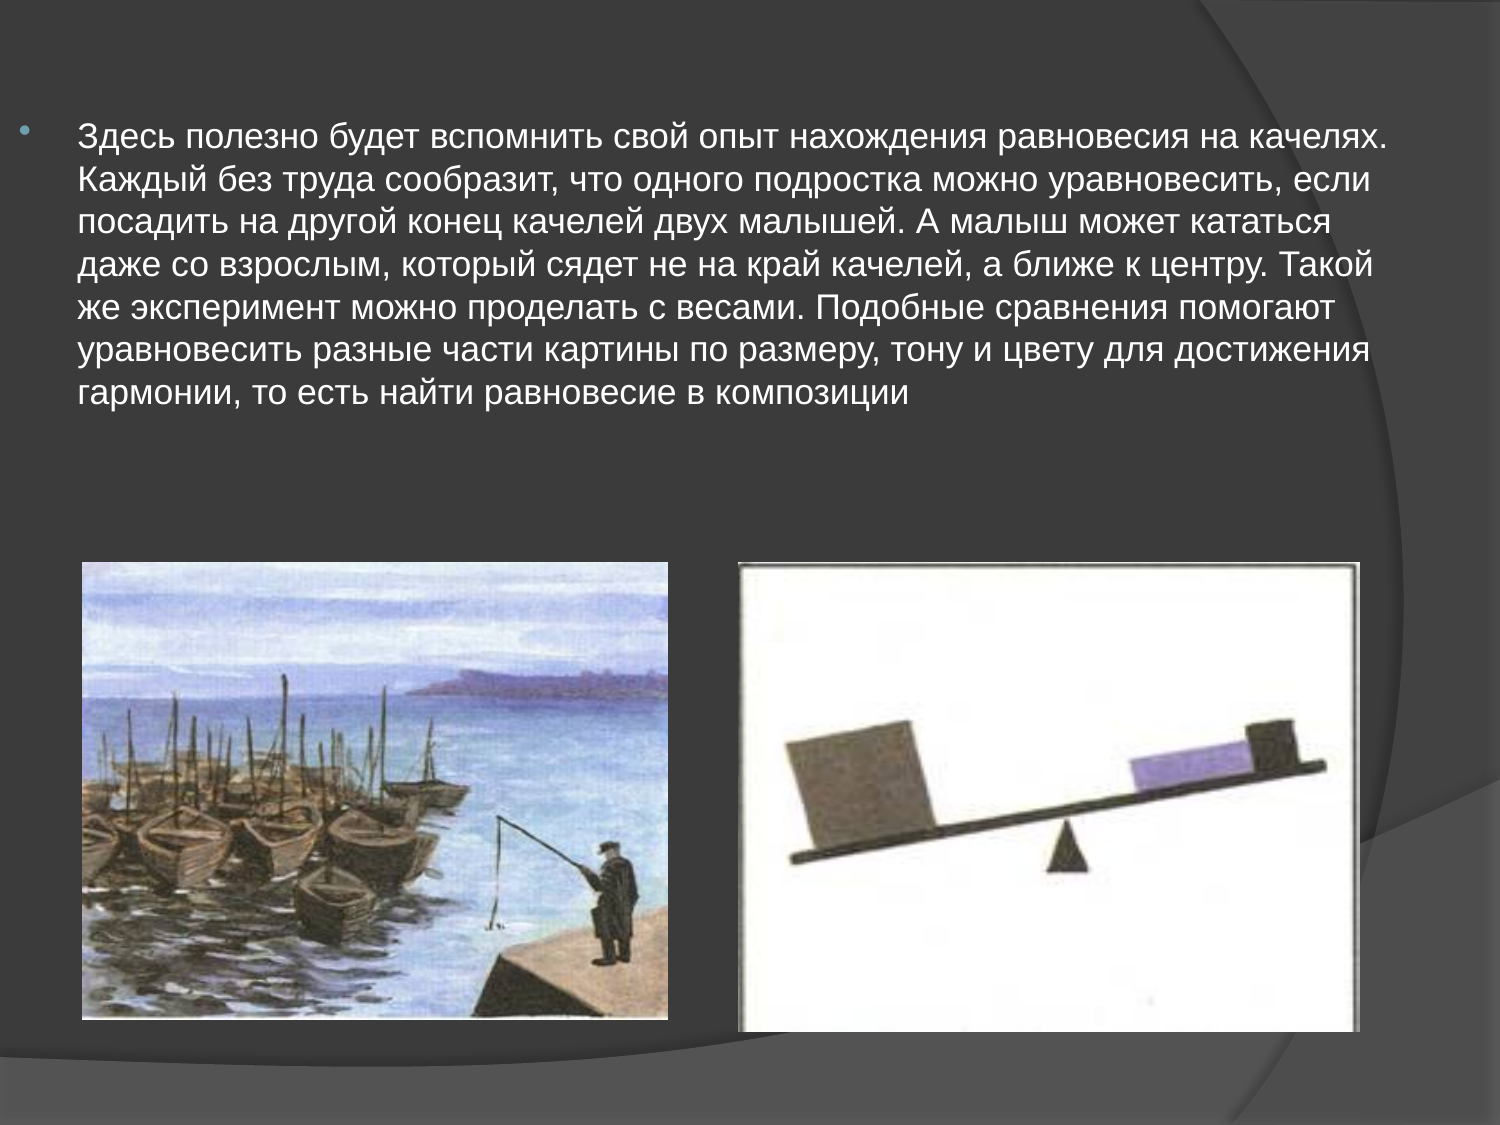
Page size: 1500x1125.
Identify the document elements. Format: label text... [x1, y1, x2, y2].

list Здесь полезно будет вспомнить свой опыт нахождения равновесия на качелях. Каждый без труда сообразит, что одного подростка можно уравновесить, если посадить на другой конец качелей двух малышей. А малыш может кататься даже со взрослым, который сядет не на край качелей, а ближе к центру. Такой же эксперимент можно проделать с весами. Подобные сравнения помогают уравновесить разные части картины по размеру, тону и цвету для достижения гармонии, то есть найти равновесие в композиции [0, 105, 1418, 434]
picture [81, 562, 669, 1020]
picture [738, 562, 1360, 1032]
